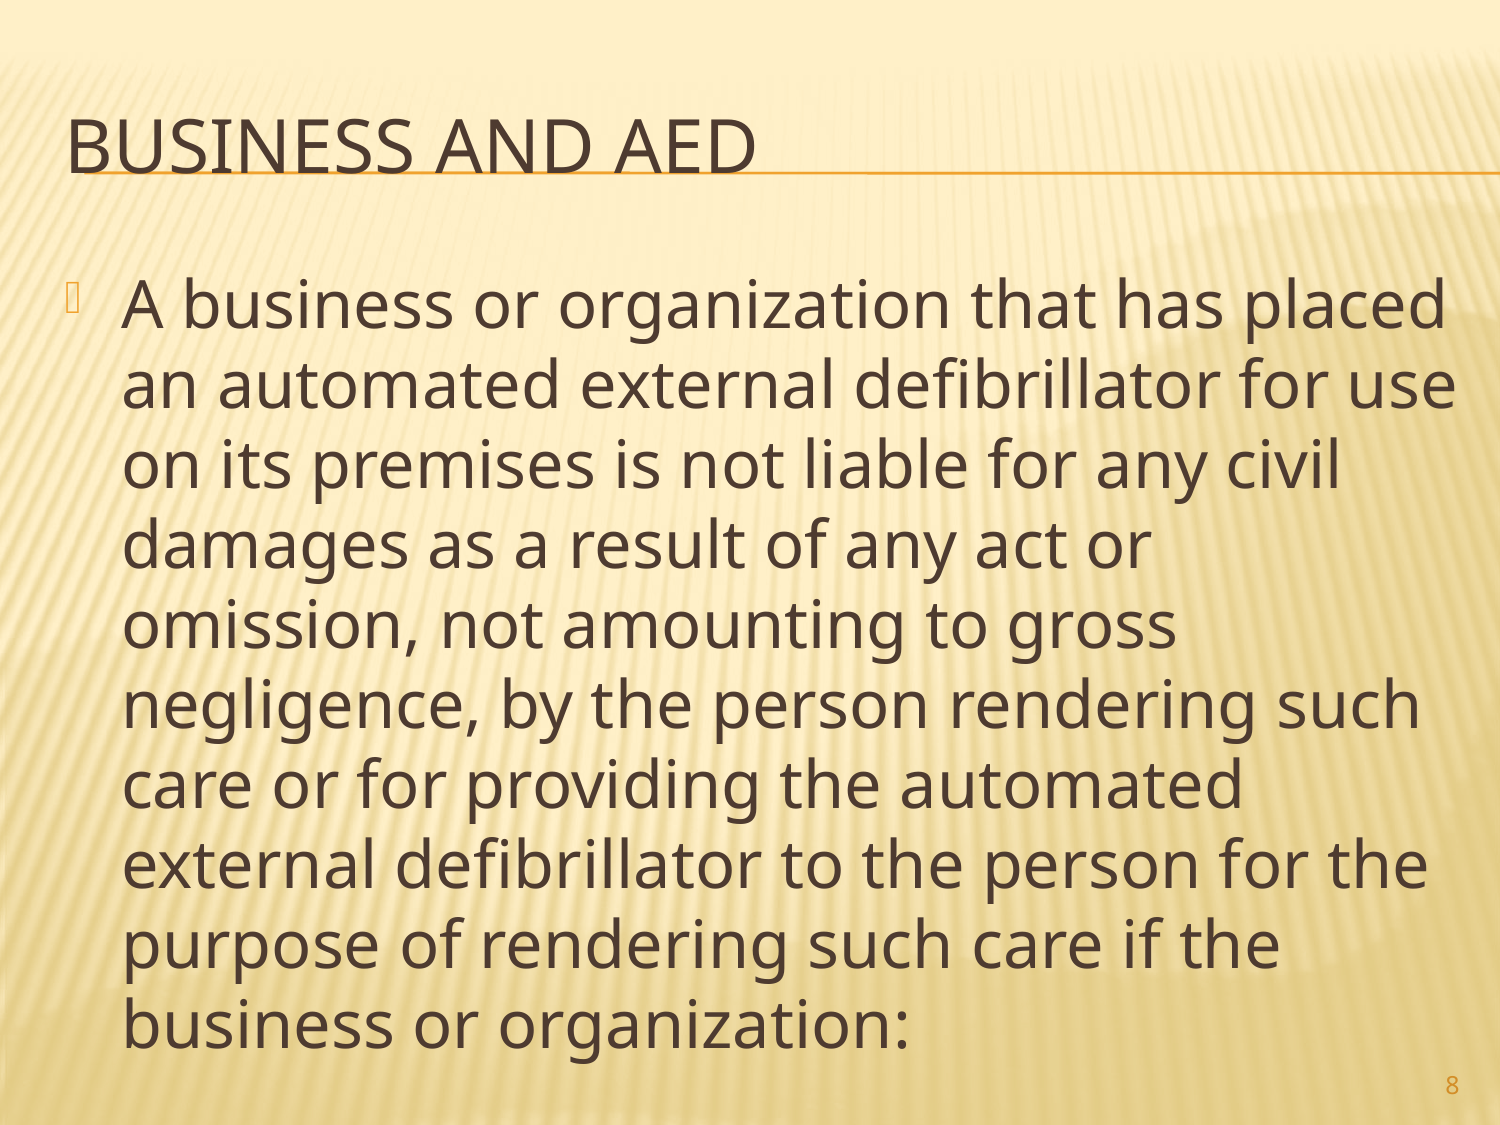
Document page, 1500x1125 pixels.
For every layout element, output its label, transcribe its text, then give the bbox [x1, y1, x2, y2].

slide_number 8 [1350, 1061, 1475, 1103]
list A business or organization that has placed an automated external defibrillator for use on its premises is not liable for any civil damages as a result of any act or omission, not amounting to gross negligence, by the person rendering such care or for providing the automated external defibrillator to the person for the purpose of rendering such care if the business or organization: [50, 254, 1475, 998]
title Business and AED [50, 75, 1475, 213]
